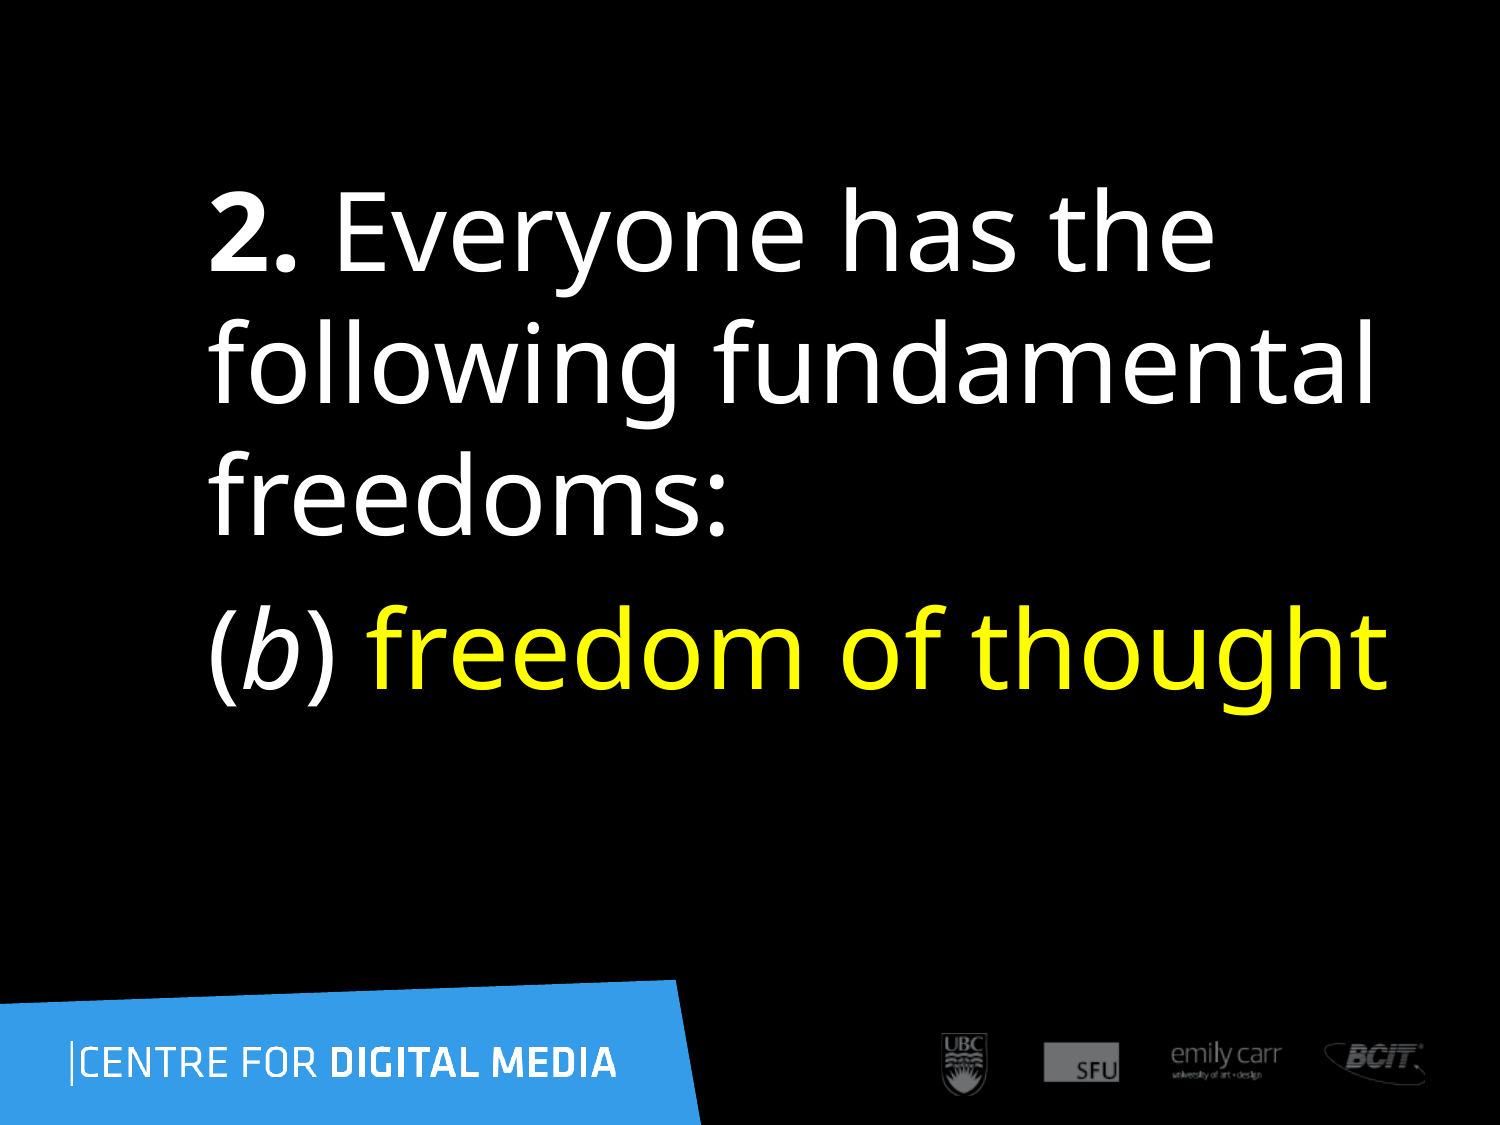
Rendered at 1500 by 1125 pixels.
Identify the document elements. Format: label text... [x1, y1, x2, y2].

list 2. Everyone has the following fundamental freedoms: (b) freedom of thought [194, 148, 1425, 857]
